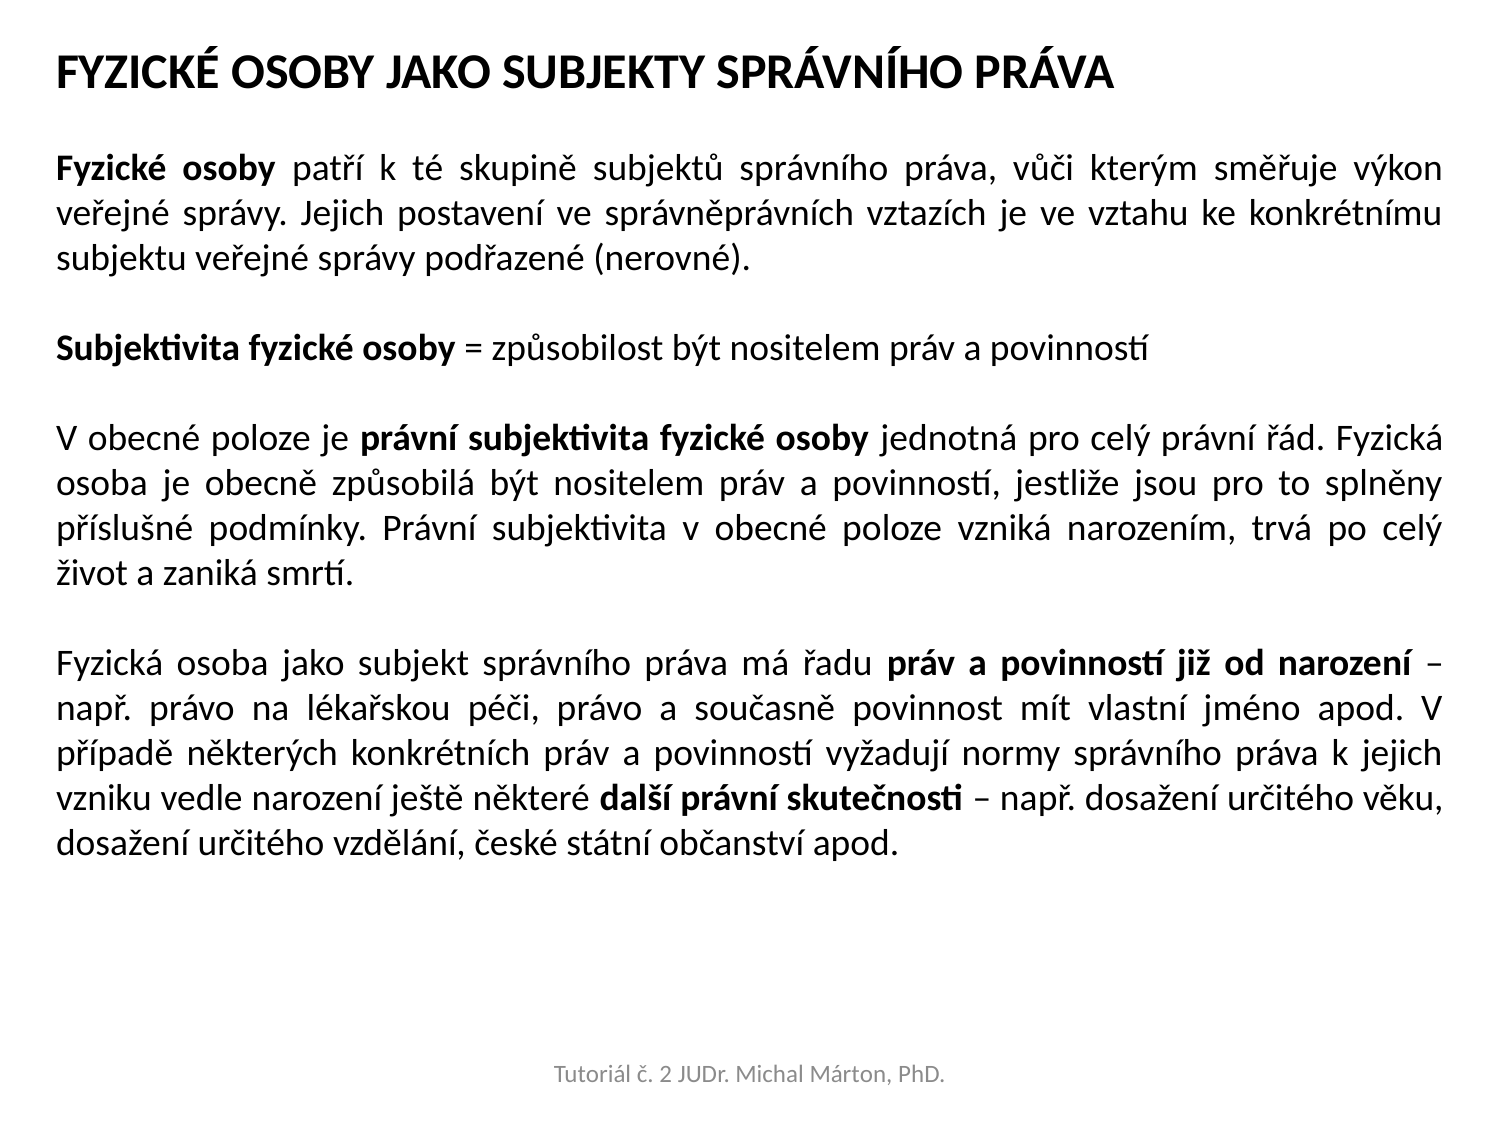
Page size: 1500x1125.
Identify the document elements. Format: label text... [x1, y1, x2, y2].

footer Tutoriál č. 2 JUDr. Michal Márton, PhD. [512, 1042, 988, 1103]
text_box FYZICKÉ OSOBY JAKO SUBJEKTY SPRÁVNÍHO PRÁVA Fyzické osoby patří k té skupině subjektů správního práva, vůči kterým směřuje výkon veřejné správy. Jejich postavení ve správněprávních vztazích je ve vztahu ke konkrétnímu subjektu veřejné správy podřazené (nerovné). Subjektivita fyzické osoby = způsobilost být nositelem práv a povinností V obecné poloze je právní subjektivita fyzické osoby jednotná pro celý právní řád. Fyzická osoba je obecně způsobilá být nositelem práv a povinností, jestliže jsou pro to splněny příslušné podmínky. Právní subjektivita v obecné poloze vzniká narozením, trvá po celý život a zaniká smrtí. Fyzická osoba jako subjekt správního práva má řadu práv a povinností již od narození – např. právo na lékařskou péči, právo a současně povinnost mít vlastní jméno apod. V případě některých konkrétních práv a povinností vyžadují normy správního práva k jejich vzniku vedle narození ještě některé další právní skutečnosti – např. dosažení určitého věku, dosažení určitého vzdělání, české státní občanství apod. [41, 30, 1459, 871]
